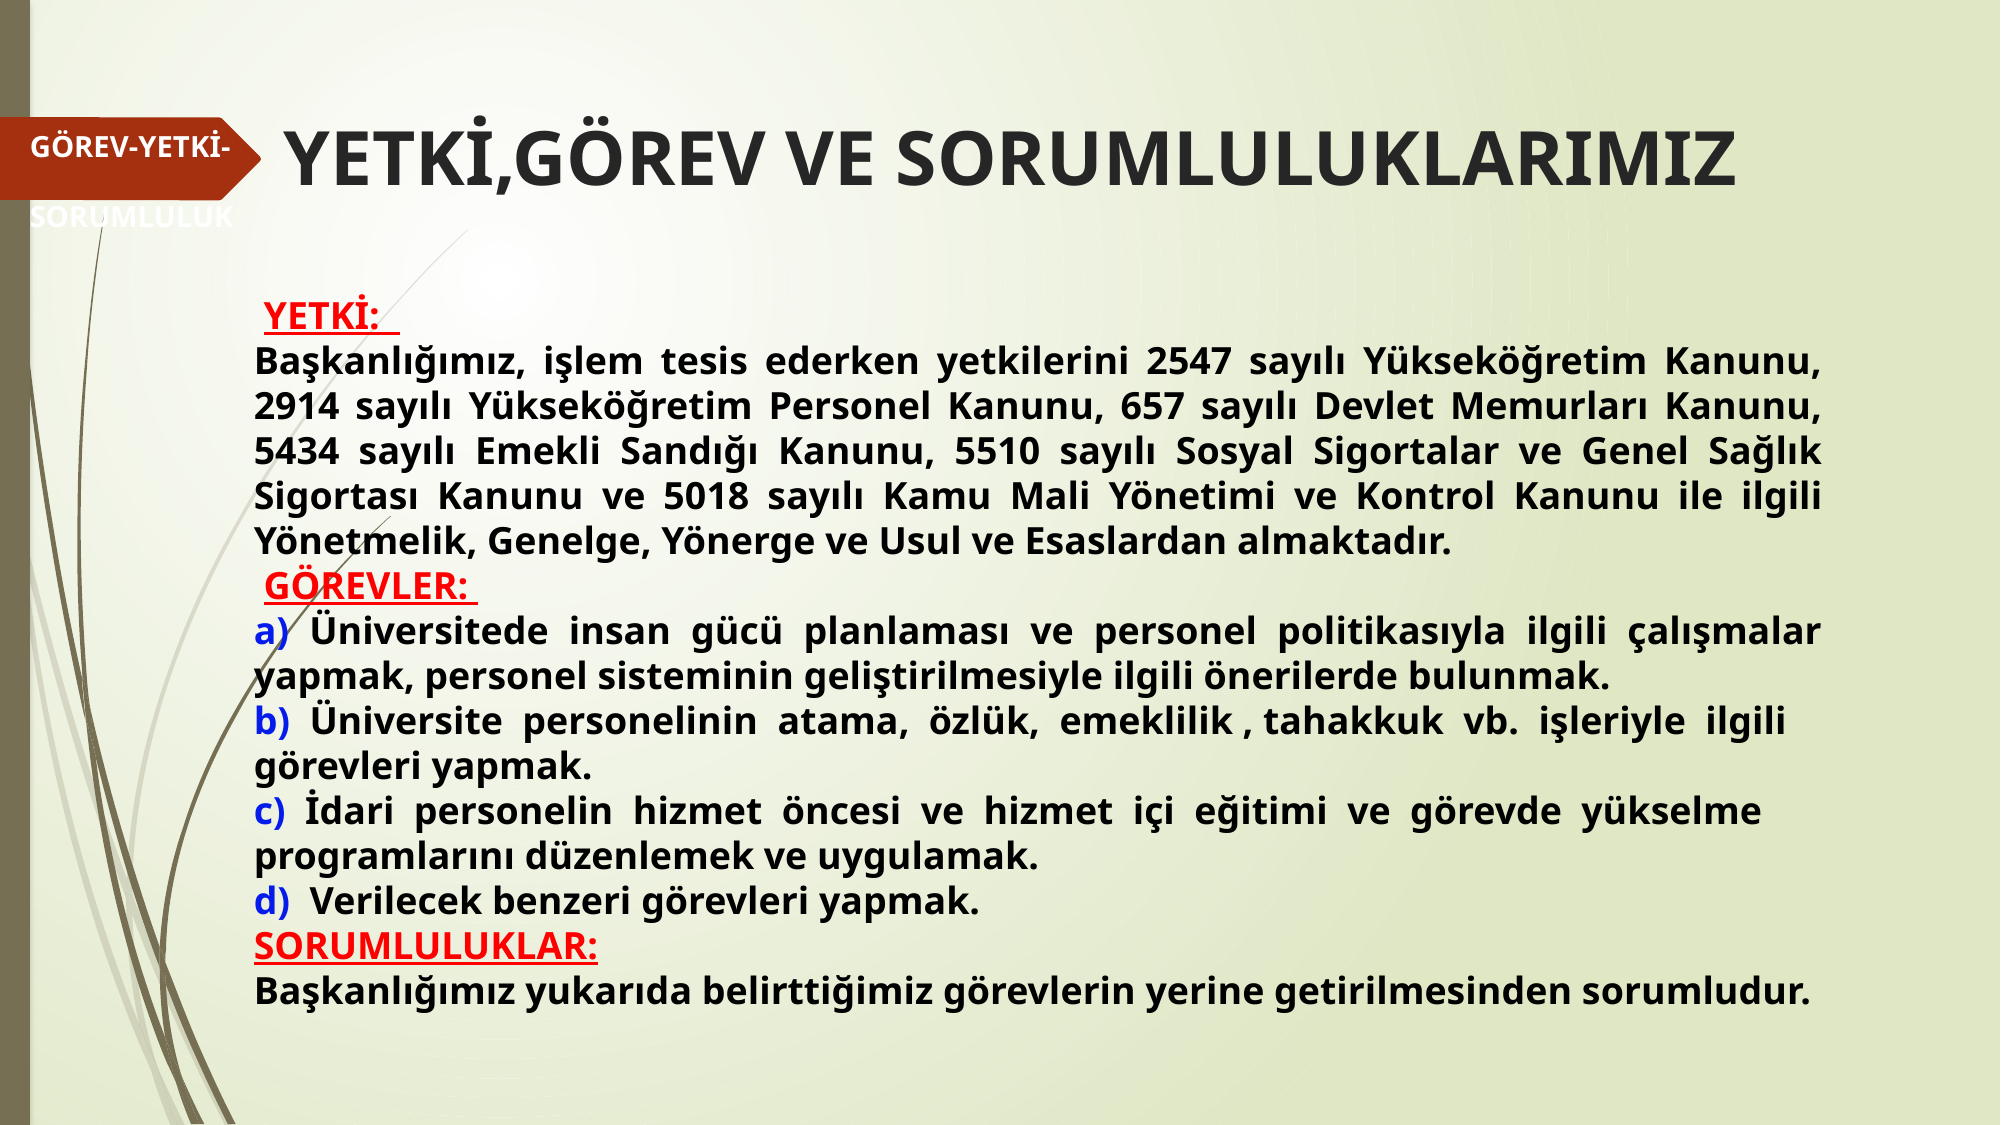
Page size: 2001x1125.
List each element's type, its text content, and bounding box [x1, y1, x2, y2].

text_box YETKİ: Başkanlığımız, işlem tesis ederken yetkilerini 2547 sayılı Yükseköğretim Kanunu, 2914 sayılı Yükseköğretim Personel Kanunu, 657 sayılı Devlet Memurları Kanunu, 5434 sayılı Emekli Sandığı Kanunu, 5510 sayılı Sosyal Sigortalar ve Genel Sağlık Sigortası Kanunu ve 5018 sayılı Kamu Mali Yönetimi ve Kontrol Kanunu ile ilgili Yönetmelik, Genelge, Yönerge ve Usul ve Esaslardan almaktadır. GÖREVLER: a) Üniversitede insan gücü planlaması ve personel politikasıyla ilgili çalışmalar yapmak, personel sisteminin geliştirilmesiyle ilgili önerilerde bulunmak. b) Üniversite personelinin atama, özlük, emeklilik , tahakkuk vb. işleriyle ilgili görevleri yapmak. c) İdari personelin hizmet öncesi ve hizmet içi eğitimi ve görevde yükselme programlarını düzenlemek ve uygulamak. d) Verilecek benzeri görevleri yapmak. SORUMLULUKLAR: Başkanlığımız yukarıda belirttiğimiz görevlerin yerine getirilmesinden sorumludur. [238, 284, 1839, 1019]
text_box GÖREV-YETKİ- SORUMLULUK [0, 120, 254, 241]
title YETKİ,GÖREV VE SORUMLULUKLARIMIZ [268, 102, 1924, 253]
